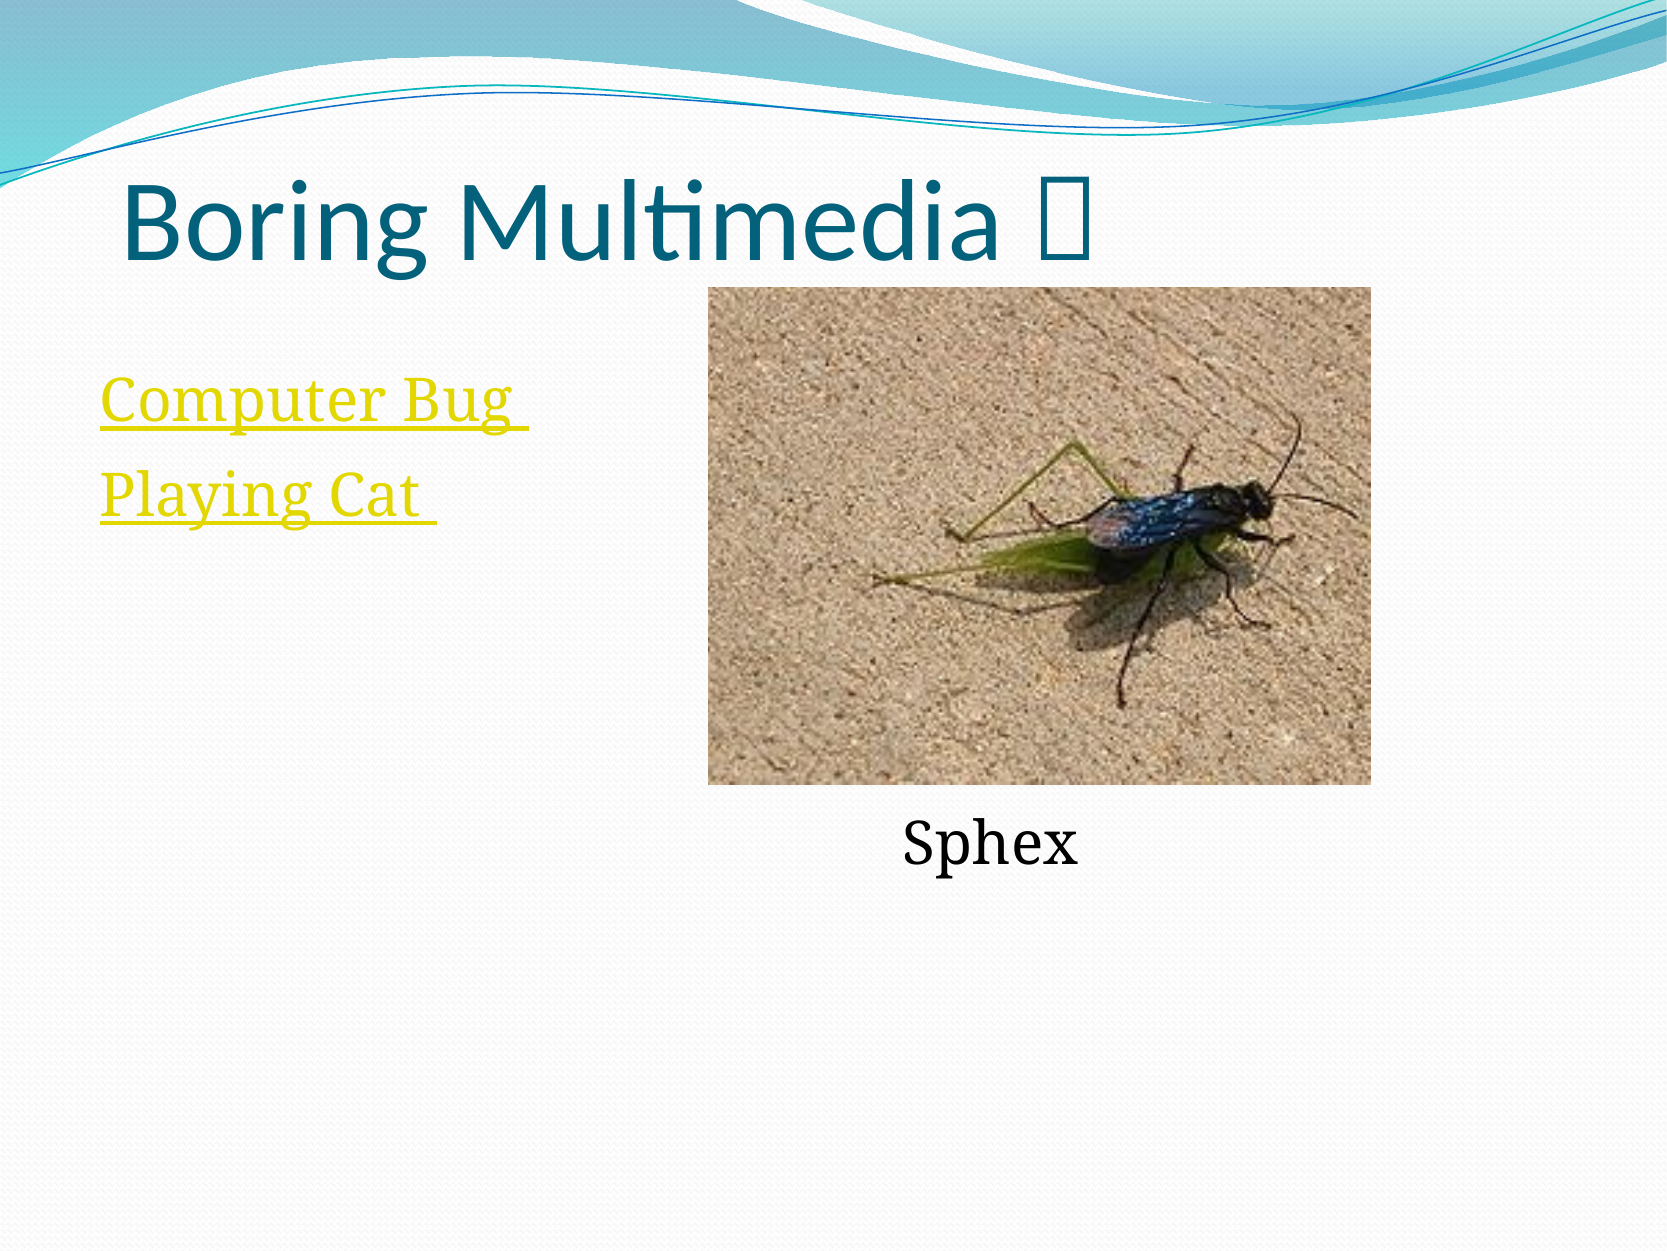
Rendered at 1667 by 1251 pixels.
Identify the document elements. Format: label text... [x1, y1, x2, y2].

picture [707, 287, 1371, 785]
title Boring Multimedia  [120, 75, 1621, 284]
list Computer Bug Playing Cat Sphex [83, 352, 1584, 1153]
